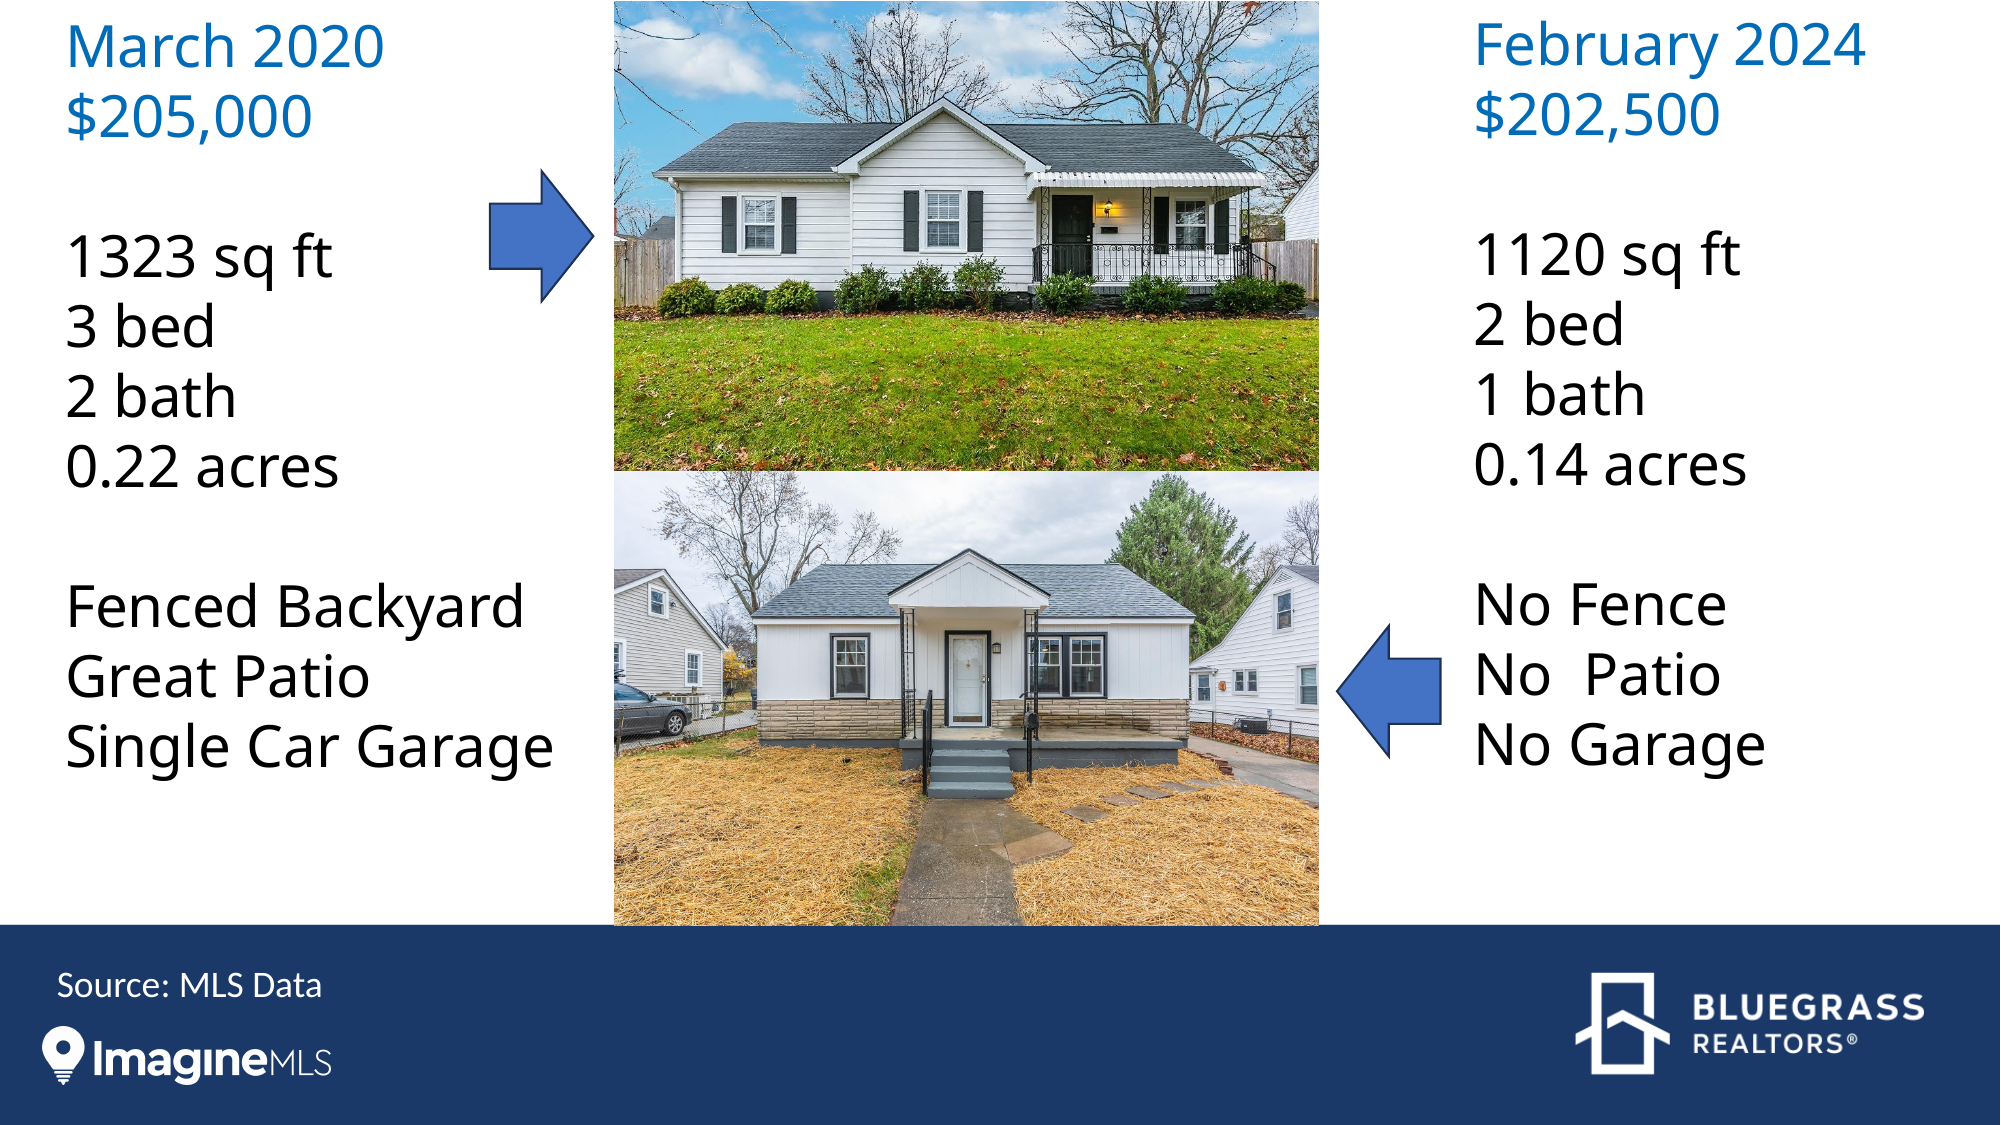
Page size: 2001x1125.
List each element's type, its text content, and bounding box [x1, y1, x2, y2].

text_box [1335, 623, 1442, 760]
text_box [488, 168, 595, 305]
text_box Source: MLS Data [42, 952, 494, 1013]
text_box February 2024 $202,500 1120 sq ft 2 bed 1 bath 0.14 acres No Fence No Patio No Garage [1458, 0, 2000, 855]
picture [0, 0, 2000, 1125]
text_box March 2020 $205,000 1323 sq ft 3 bed 2 bath 0.22 acres Fenced Backyard Great Patio Single Car Garage [50, 1, 614, 856]
